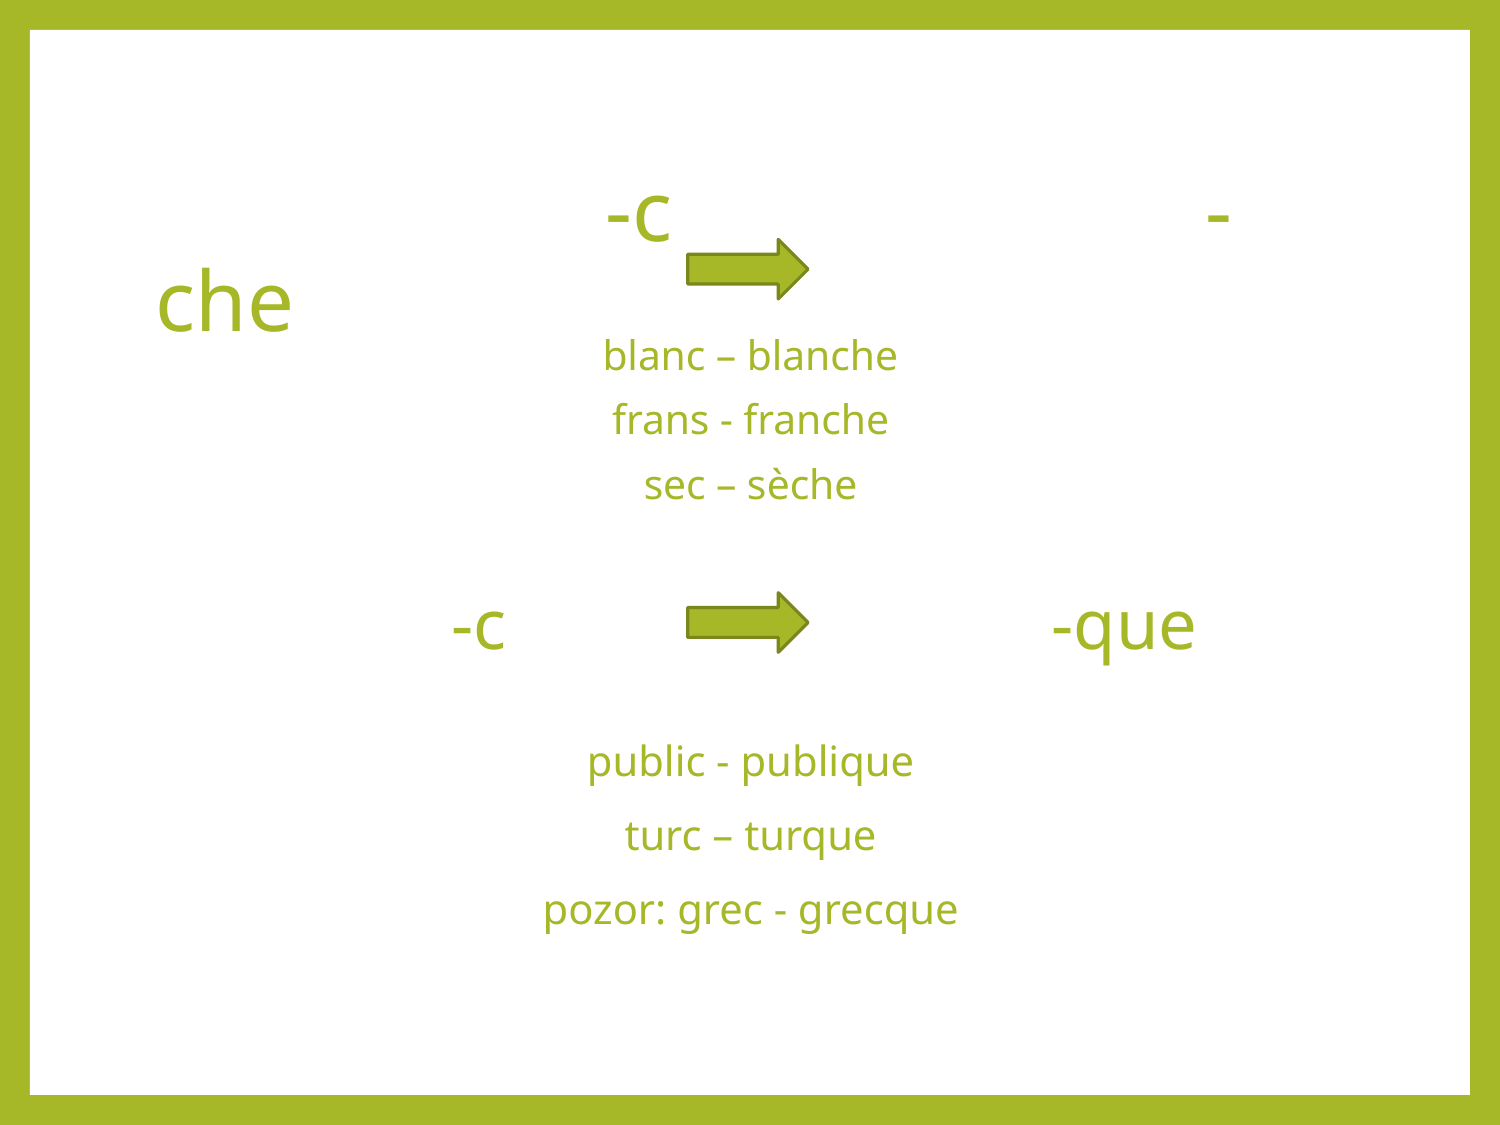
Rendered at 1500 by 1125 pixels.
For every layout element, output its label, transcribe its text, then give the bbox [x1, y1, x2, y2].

text_box [686, 591, 810, 654]
text_box [686, 237, 810, 301]
text_box public - publique turc – turque pozor: grec - grecque [140, 734, 1356, 1050]
text_box -c -que [140, 545, 1356, 710]
title -c -che [140, 191, 1356, 327]
list blanc – blanche frans - franche sec – sèche [140, 327, 1356, 517]
